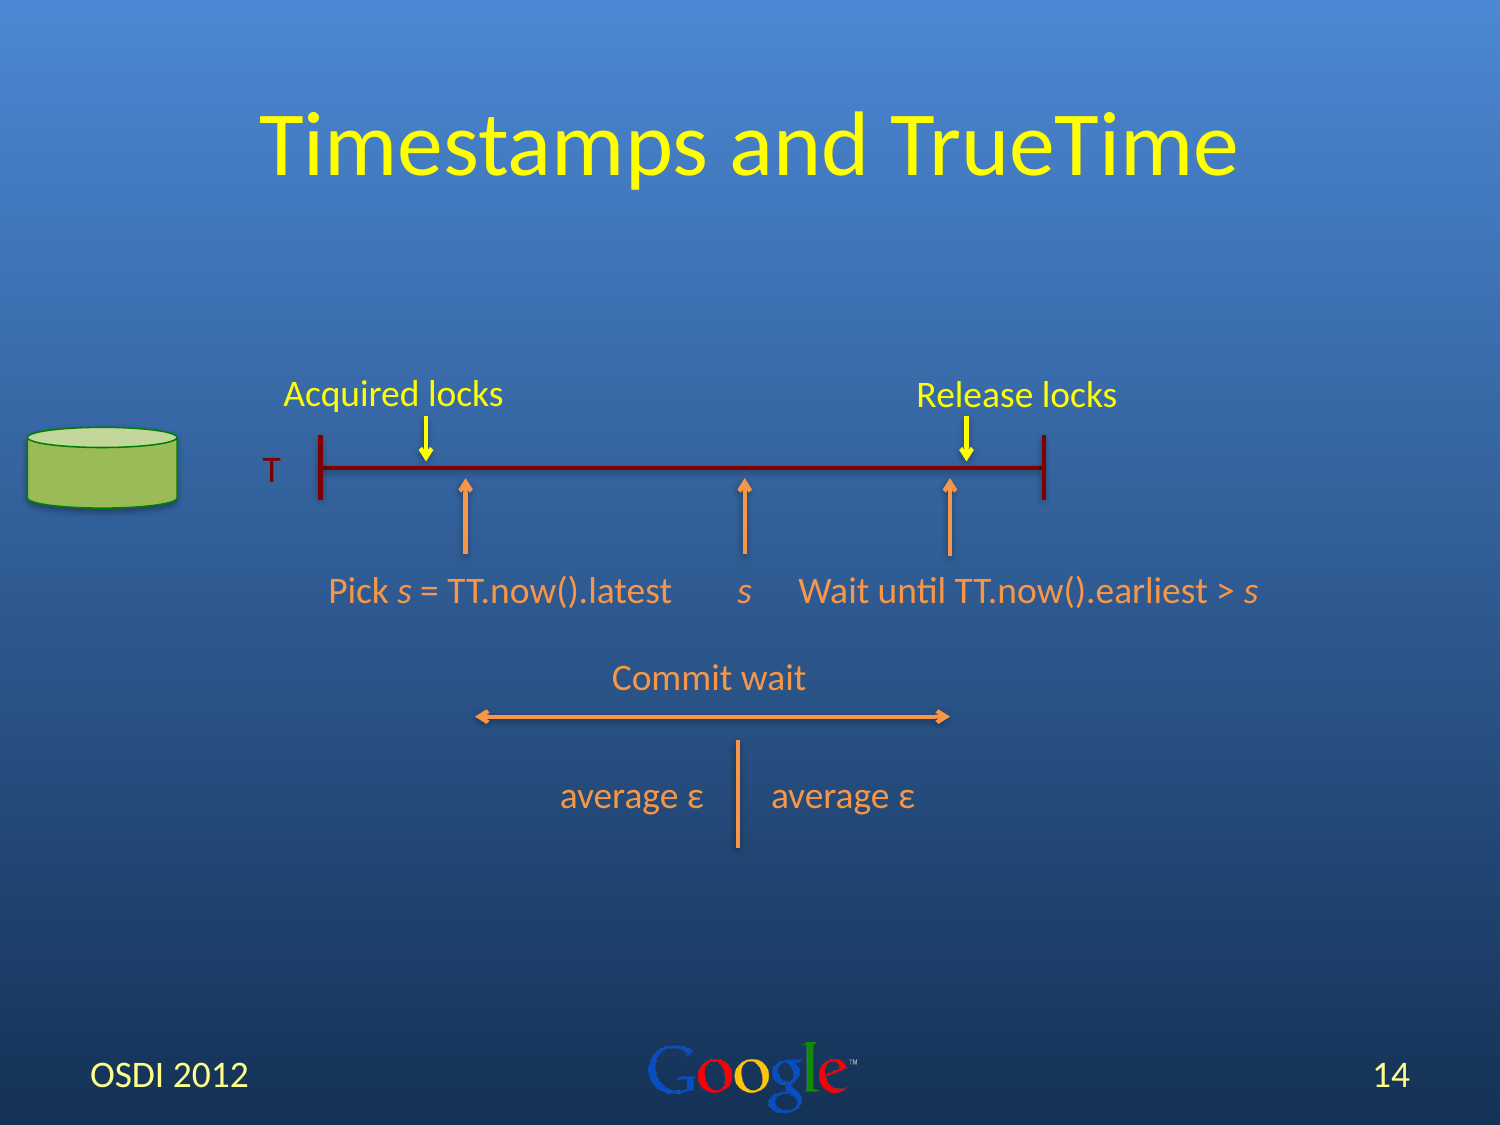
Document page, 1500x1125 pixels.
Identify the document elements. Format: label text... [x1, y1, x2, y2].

picture [648, 1042, 857, 1113]
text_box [318, 435, 1045, 501]
text_box T [247, 437, 314, 498]
text_box s [722, 558, 767, 619]
text_box Commit wait [597, 645, 822, 706]
slide_number 14 [1074, 1042, 1425, 1103]
text_box Release locks [901, 362, 1133, 422]
title Timestamps and TrueTime [75, 45, 1425, 233]
text_box average ε [545, 763, 720, 824]
text_box average ε [756, 763, 931, 824]
text_box Wait until TT.now().earliest > s [783, 558, 1274, 619]
text_box Pick s = TT.now().latest [313, 558, 688, 619]
text_box [26, 426, 178, 509]
text_box Acquired locks [268, 361, 519, 422]
slide_number OSDI 2012 [75, 1042, 425, 1103]
